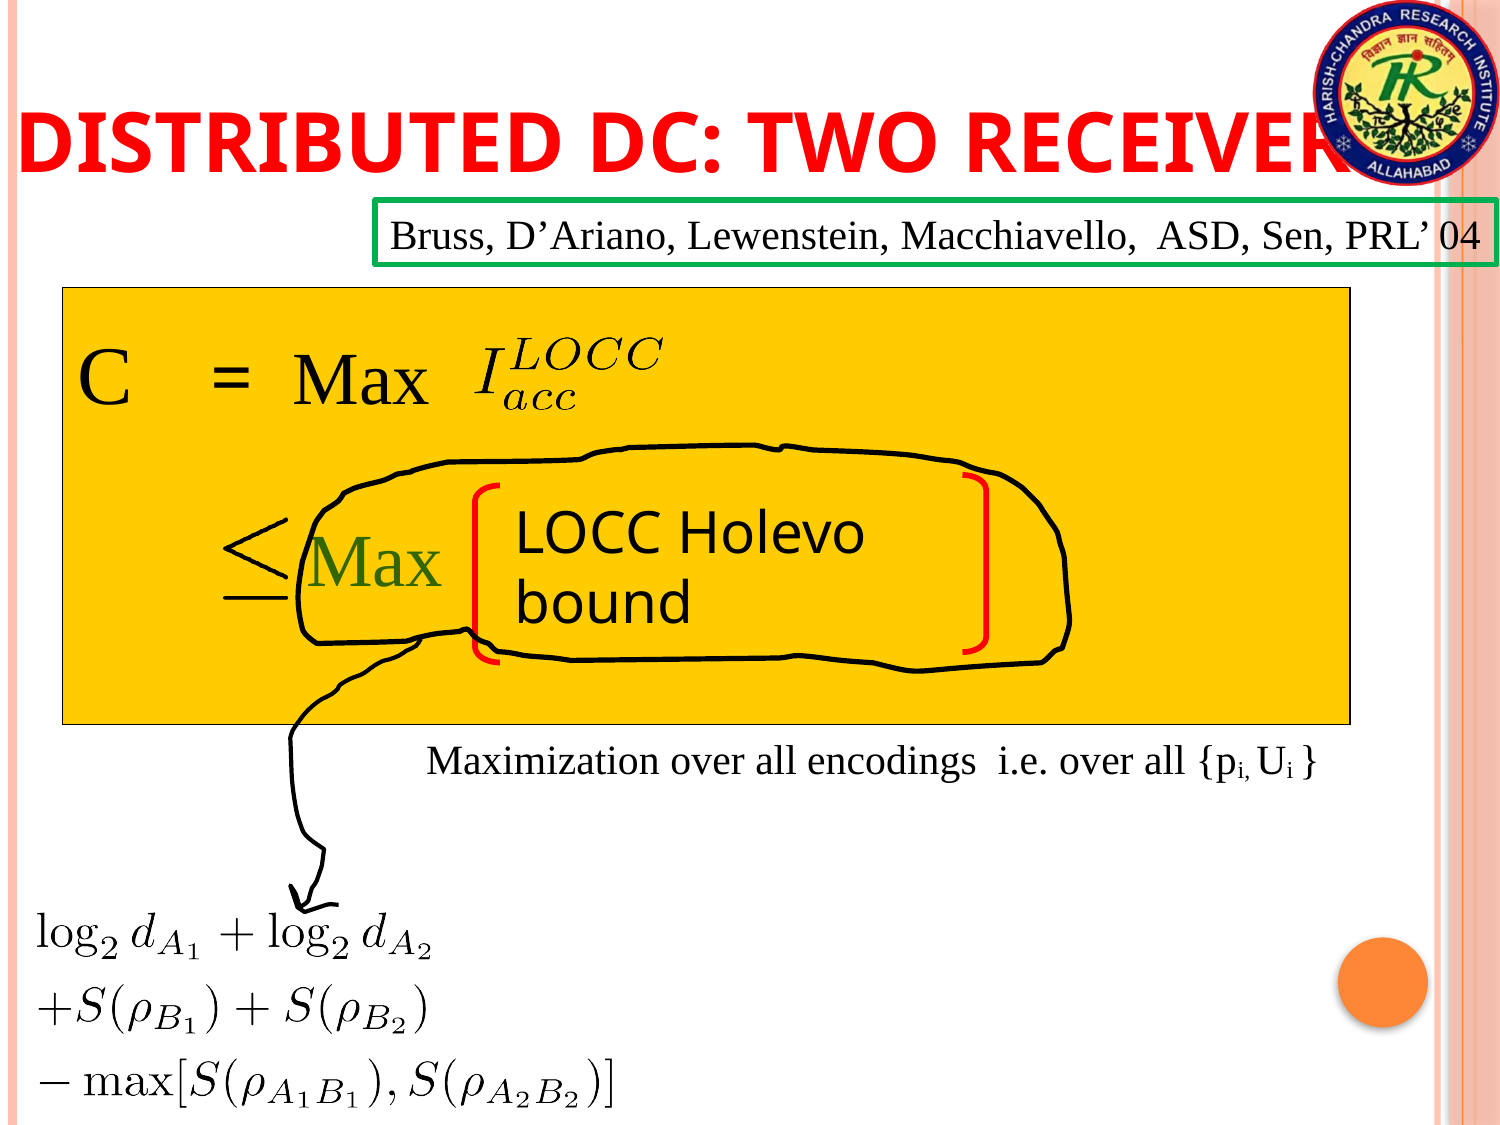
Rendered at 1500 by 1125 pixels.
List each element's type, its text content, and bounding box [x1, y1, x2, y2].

picture [36, 911, 613, 1108]
text_box Maximization over all encodings i.e. over all {pi, Ui } [411, 725, 1335, 836]
picture [222, 516, 288, 601]
text_box [295, 443, 1072, 674]
picture [474, 336, 663, 411]
picture [1311, 0, 1500, 187]
text_box [289, 638, 422, 909]
title Distributed DC: Two receivers [0, 0, 1500, 197]
text_box C = Max Max [62, 287, 1350, 725]
text_box [474, 640, 500, 663]
text_box Bruss, D’Ariano, Lewenstein, Macchiavello, ASD, Sen, PRL’ 04 [374, 200, 1497, 265]
